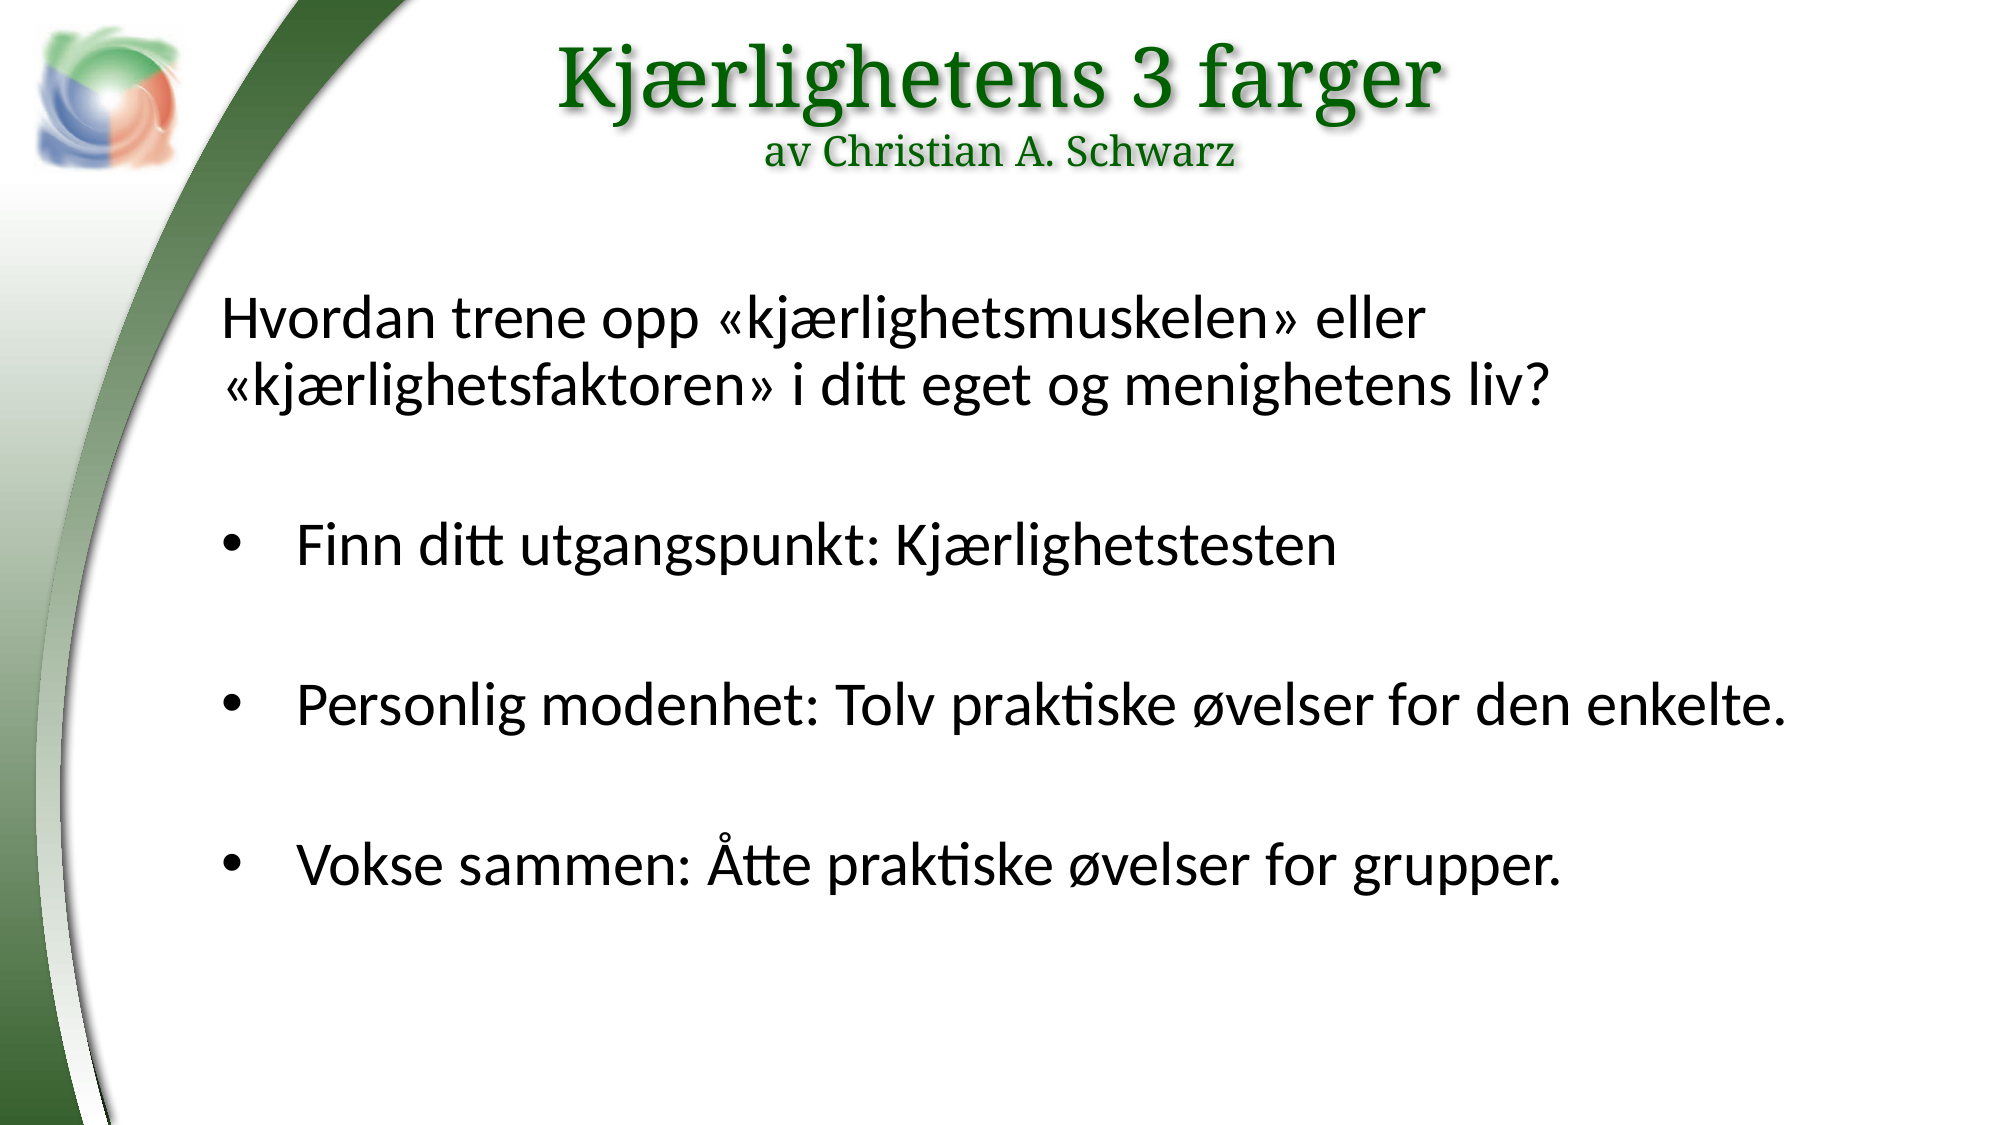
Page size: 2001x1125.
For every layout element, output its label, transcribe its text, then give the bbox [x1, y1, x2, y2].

text_box Kjærlighetens 3 farger av Christian A. Schwarz [0, 16, 2000, 245]
text_box Hvordan trene opp «kjærlighetsmuskelen» eller «kjærlighetsfaktoren» i ditt eget og menighetens liv? Finn ditt utgangspunkt: Kjærlighetstesten Personlig modenhet: Tolv praktiske øvelser for den enkelte. Vokse sammen: Åtte praktiske øvelser for grupper. [206, 277, 1936, 907]
